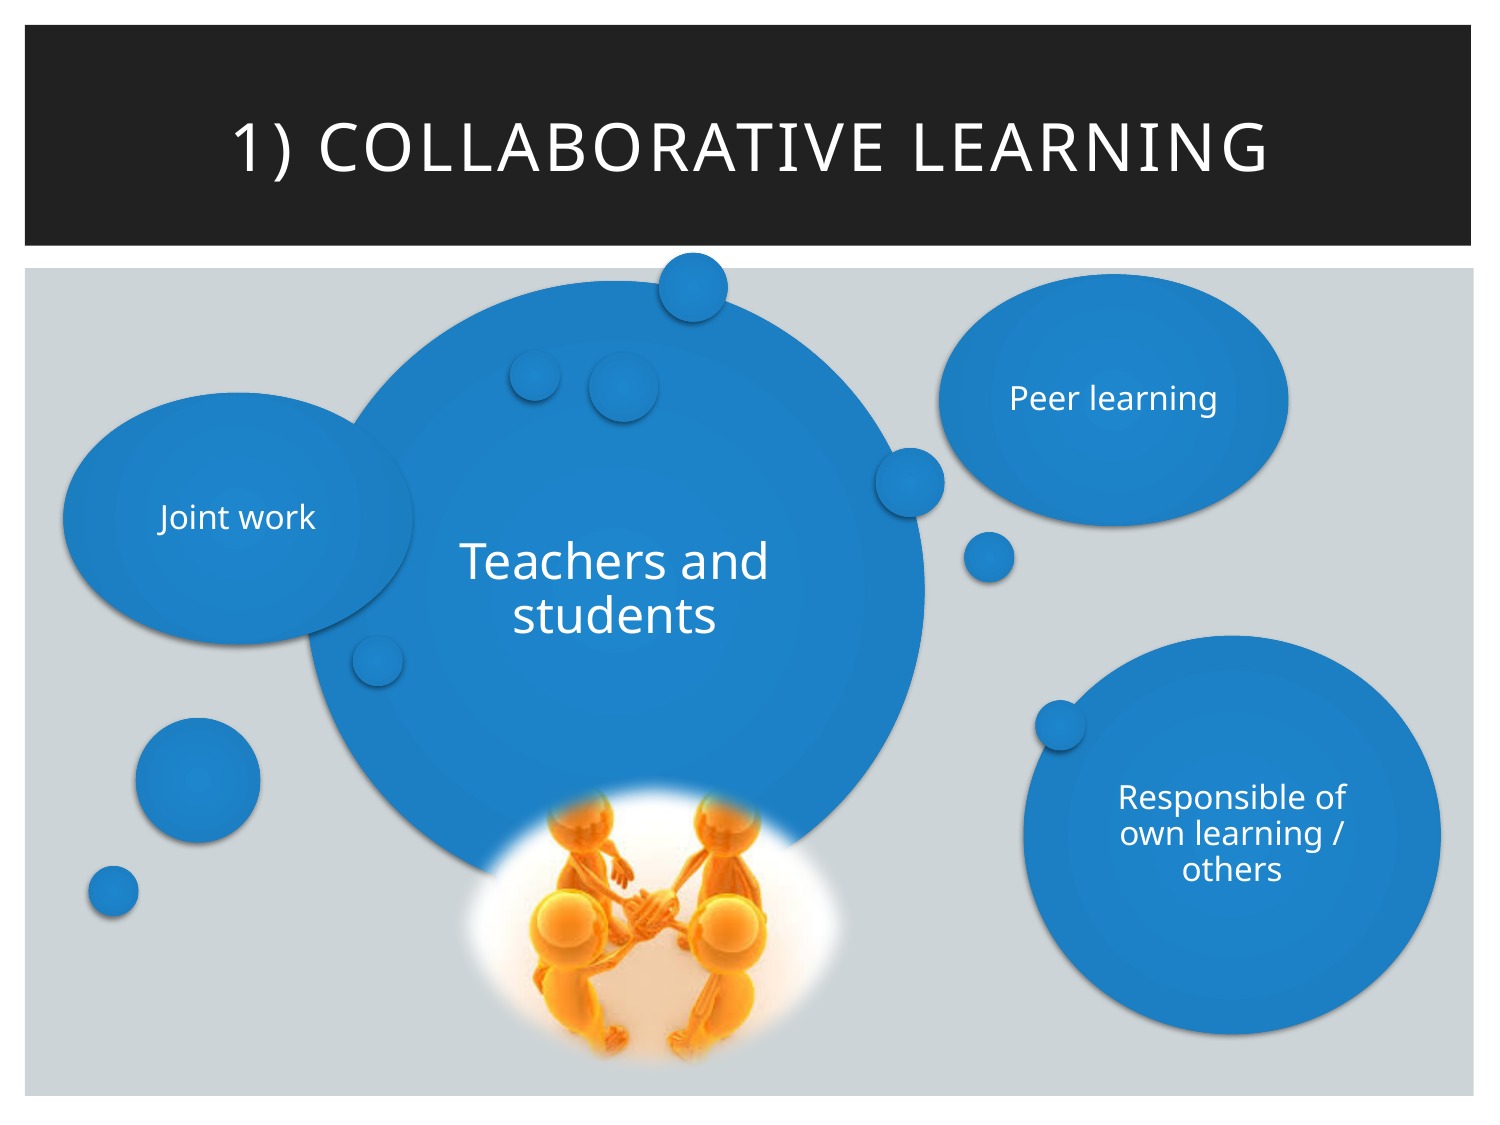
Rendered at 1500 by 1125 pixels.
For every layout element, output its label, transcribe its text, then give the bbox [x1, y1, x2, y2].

title 1) Collaborative learning [62, 58, 1438, 232]
picture [448, 771, 859, 1079]
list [62, 281, 1442, 1006]
